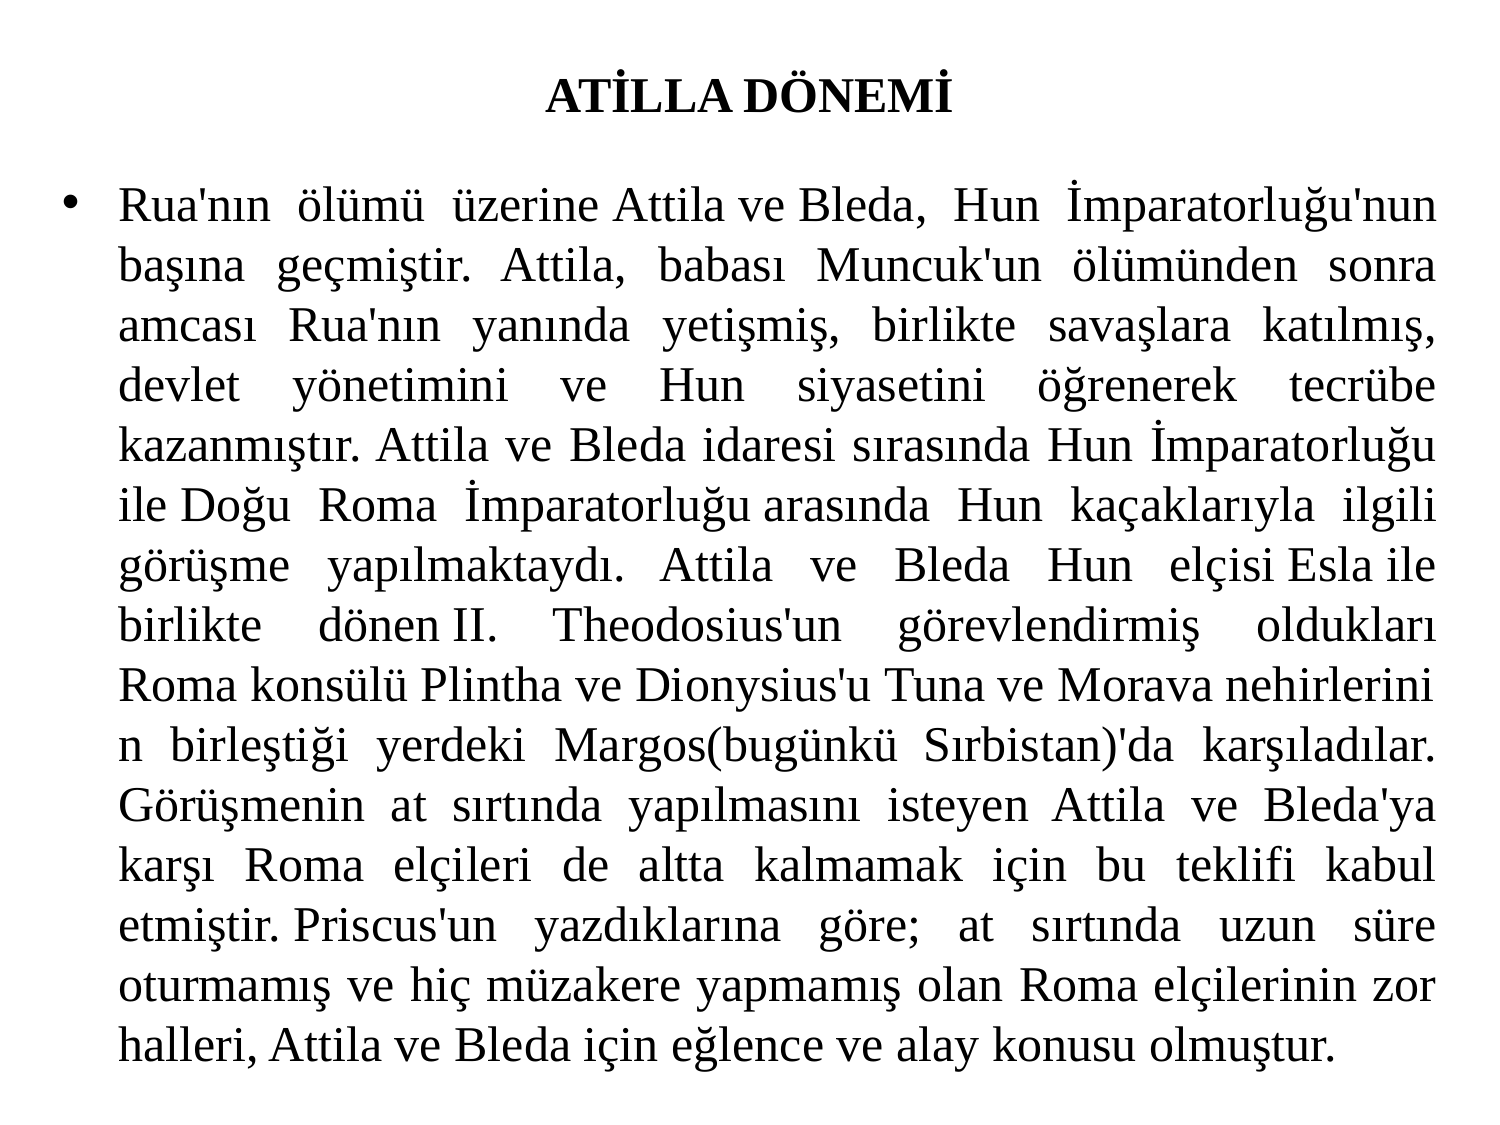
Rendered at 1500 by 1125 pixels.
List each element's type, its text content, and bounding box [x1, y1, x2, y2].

list Rua'nın ölümü üzerine Attila ve Bleda, Hun İmparatorluğu'nun başına geçmiştir. Attila, babası Muncuk'un ölümünden sonra amcası Rua'nın yanında yetişmiş, birlikte savaşlara katılmış, devlet yönetimini ve Hun siyasetini öğrenerek tecrübe kazanmıştır. Attila ve Bleda idaresi sırasında Hun İmparatorluğu ile Doğu Roma İmparatorluğu arasında Hun kaçaklarıyla ilgili görüşme yapılmaktaydı. Attila ve Bleda Hun elçisi Esla ile birlikte dönen II. Theodosius'un görevlendirmiş oldukları Roma konsülü Plintha ve Dionysius'u Tuna ve Morava nehirlerinin birleştiği yerdeki Margos(bugünkü Sırbistan)'da karşıladılar. Görüşmenin at sırtında yapılmasını isteyen Attila ve Bleda'ya karşı Roma elçileri de altta kalmamak için bu teklifi kabul etmiştir. Priscus'un yazdıklarına göre; at sırtında uzun süre oturmamış ve hiç müzakere yapmamış olan Roma elçilerinin zor halleri, Attila ve Bleda için eğlence ve alay konusu olmuştur. [46, 164, 1454, 1090]
title ATİLLA DÖNEMİ [75, 45, 1425, 141]
